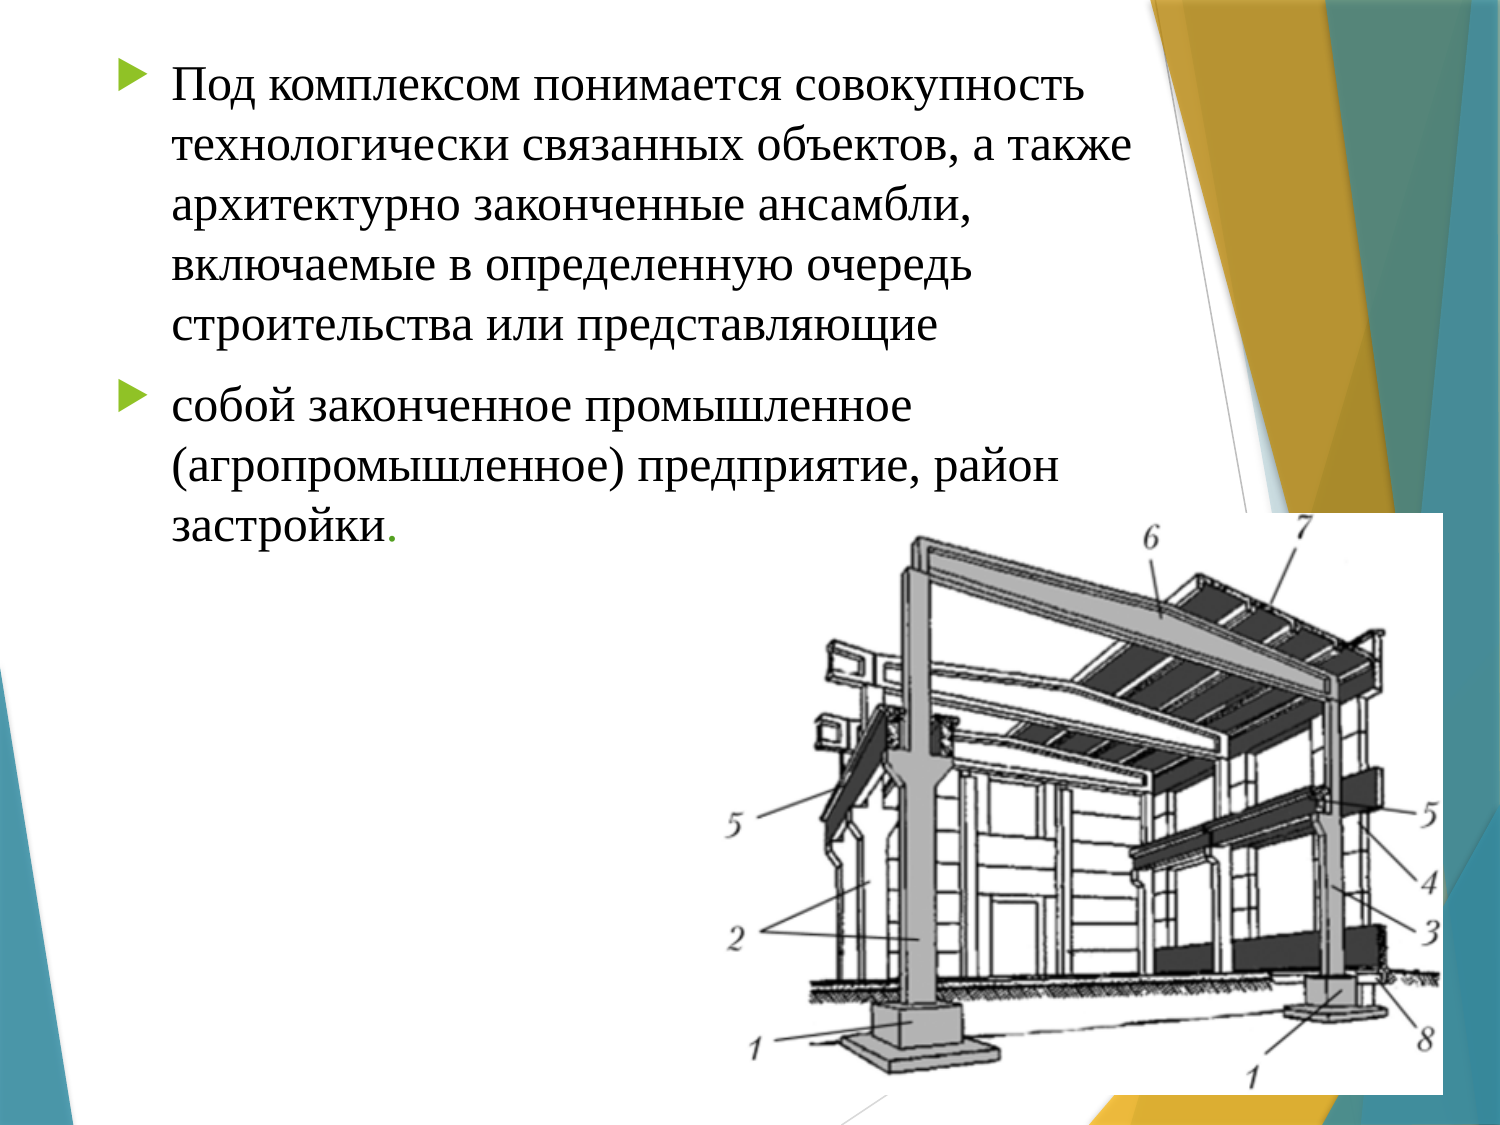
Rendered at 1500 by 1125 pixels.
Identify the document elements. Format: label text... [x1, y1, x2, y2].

picture [713, 513, 1444, 1095]
text_box Под комплексом понимается совокупность технологически связанных объектов, а также архитектурно законченные ансамбли, включаемые в определенную очередь строительства или представляющие собой законченное промышленное (агропромышленное) предприятие, район застройки. [100, 42, 1258, 559]
